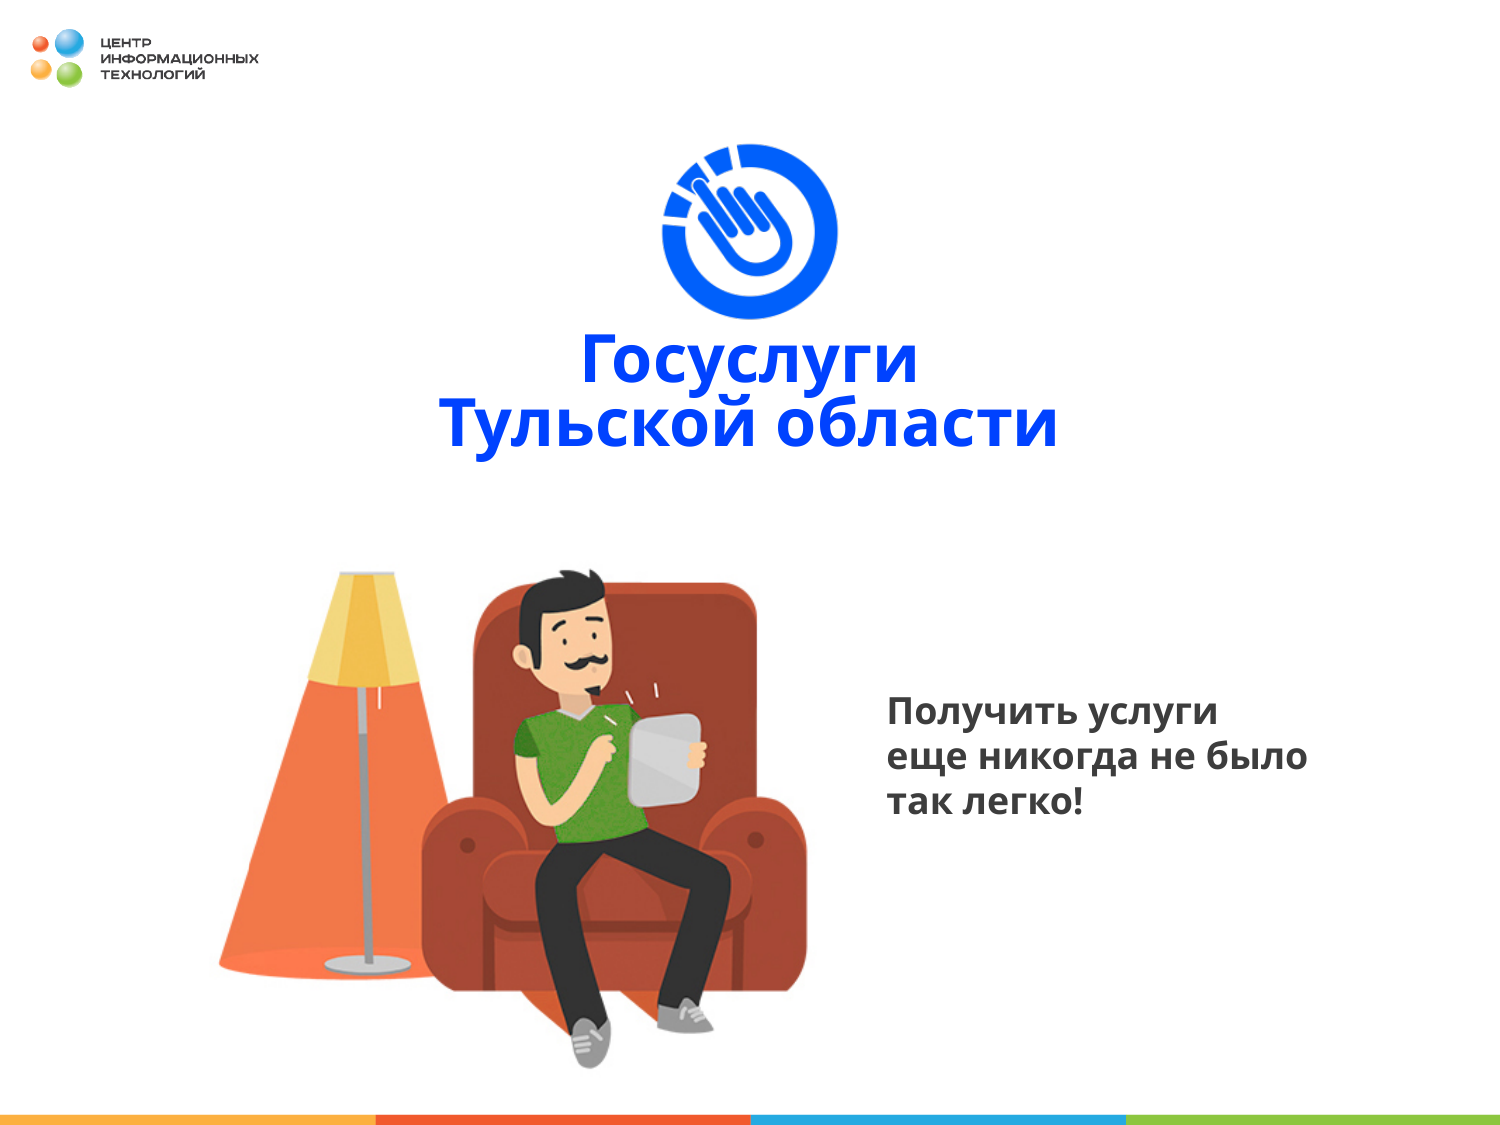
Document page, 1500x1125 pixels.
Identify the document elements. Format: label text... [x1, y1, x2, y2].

title Госуслуги Тульской области [112, 339, 1388, 451]
picture [0, 0, 1500, 1125]
text_box Получить услуги еще никогда не было так легко! [877, 657, 1500, 851]
